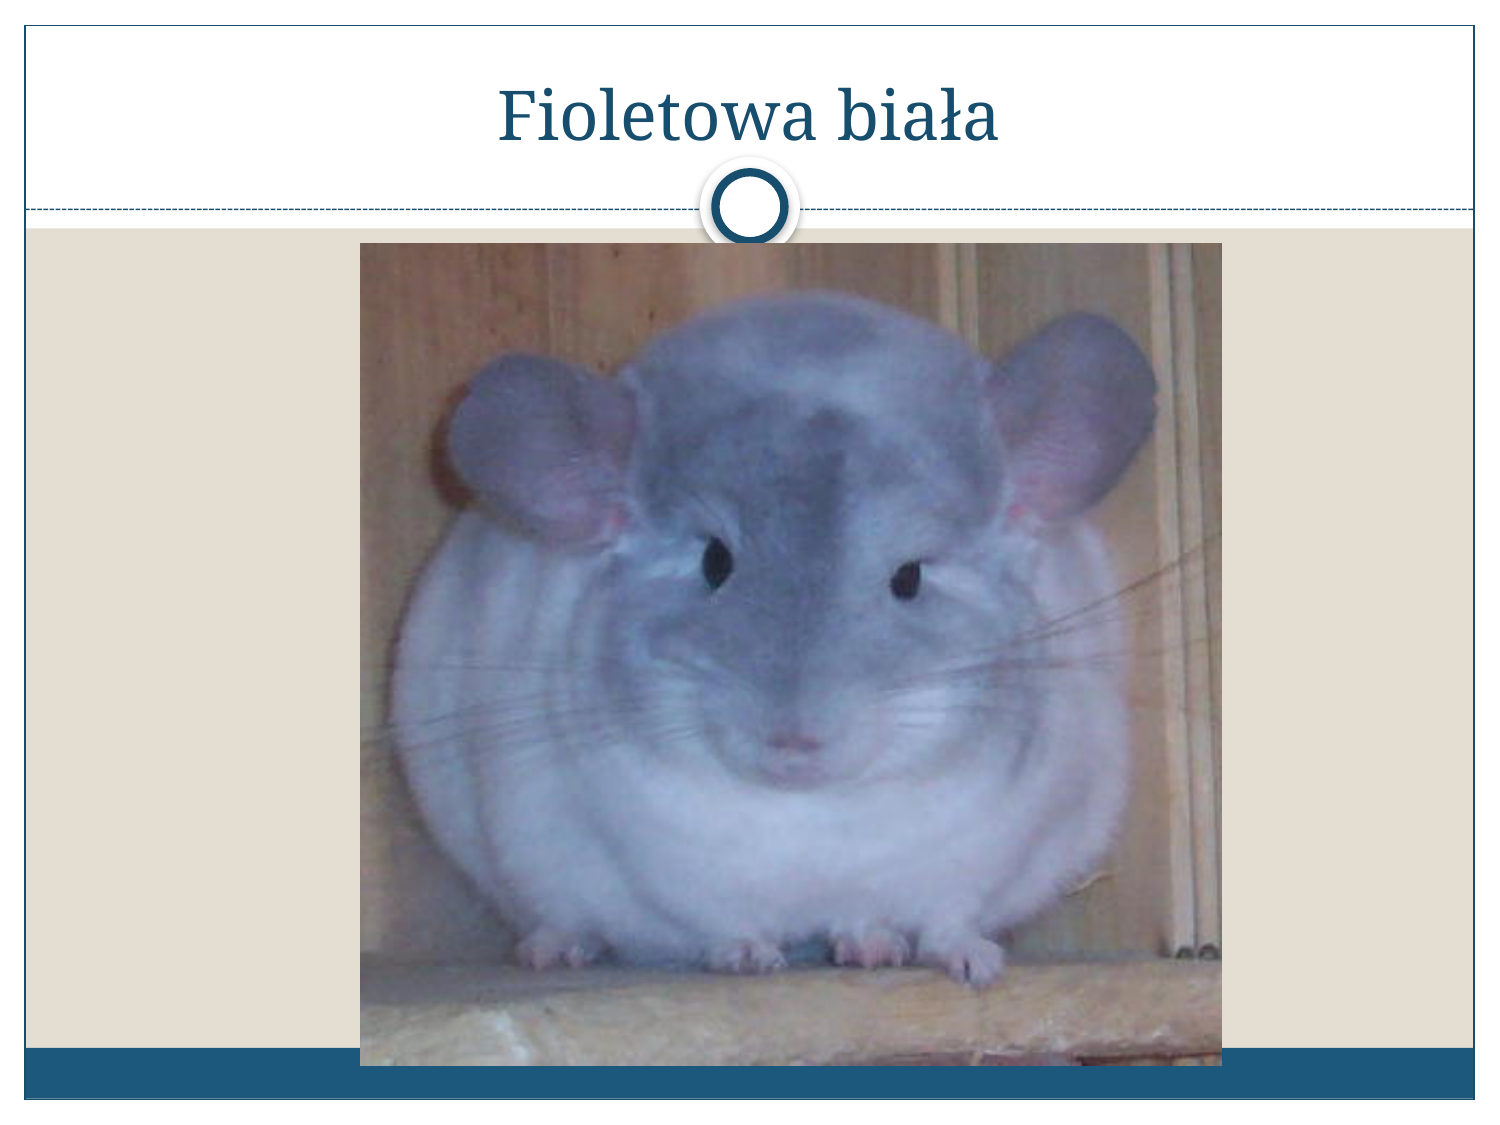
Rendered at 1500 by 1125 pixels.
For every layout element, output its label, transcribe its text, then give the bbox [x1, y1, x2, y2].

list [359, 243, 1222, 1067]
title Fioletowa biała [49, 37, 1450, 162]
